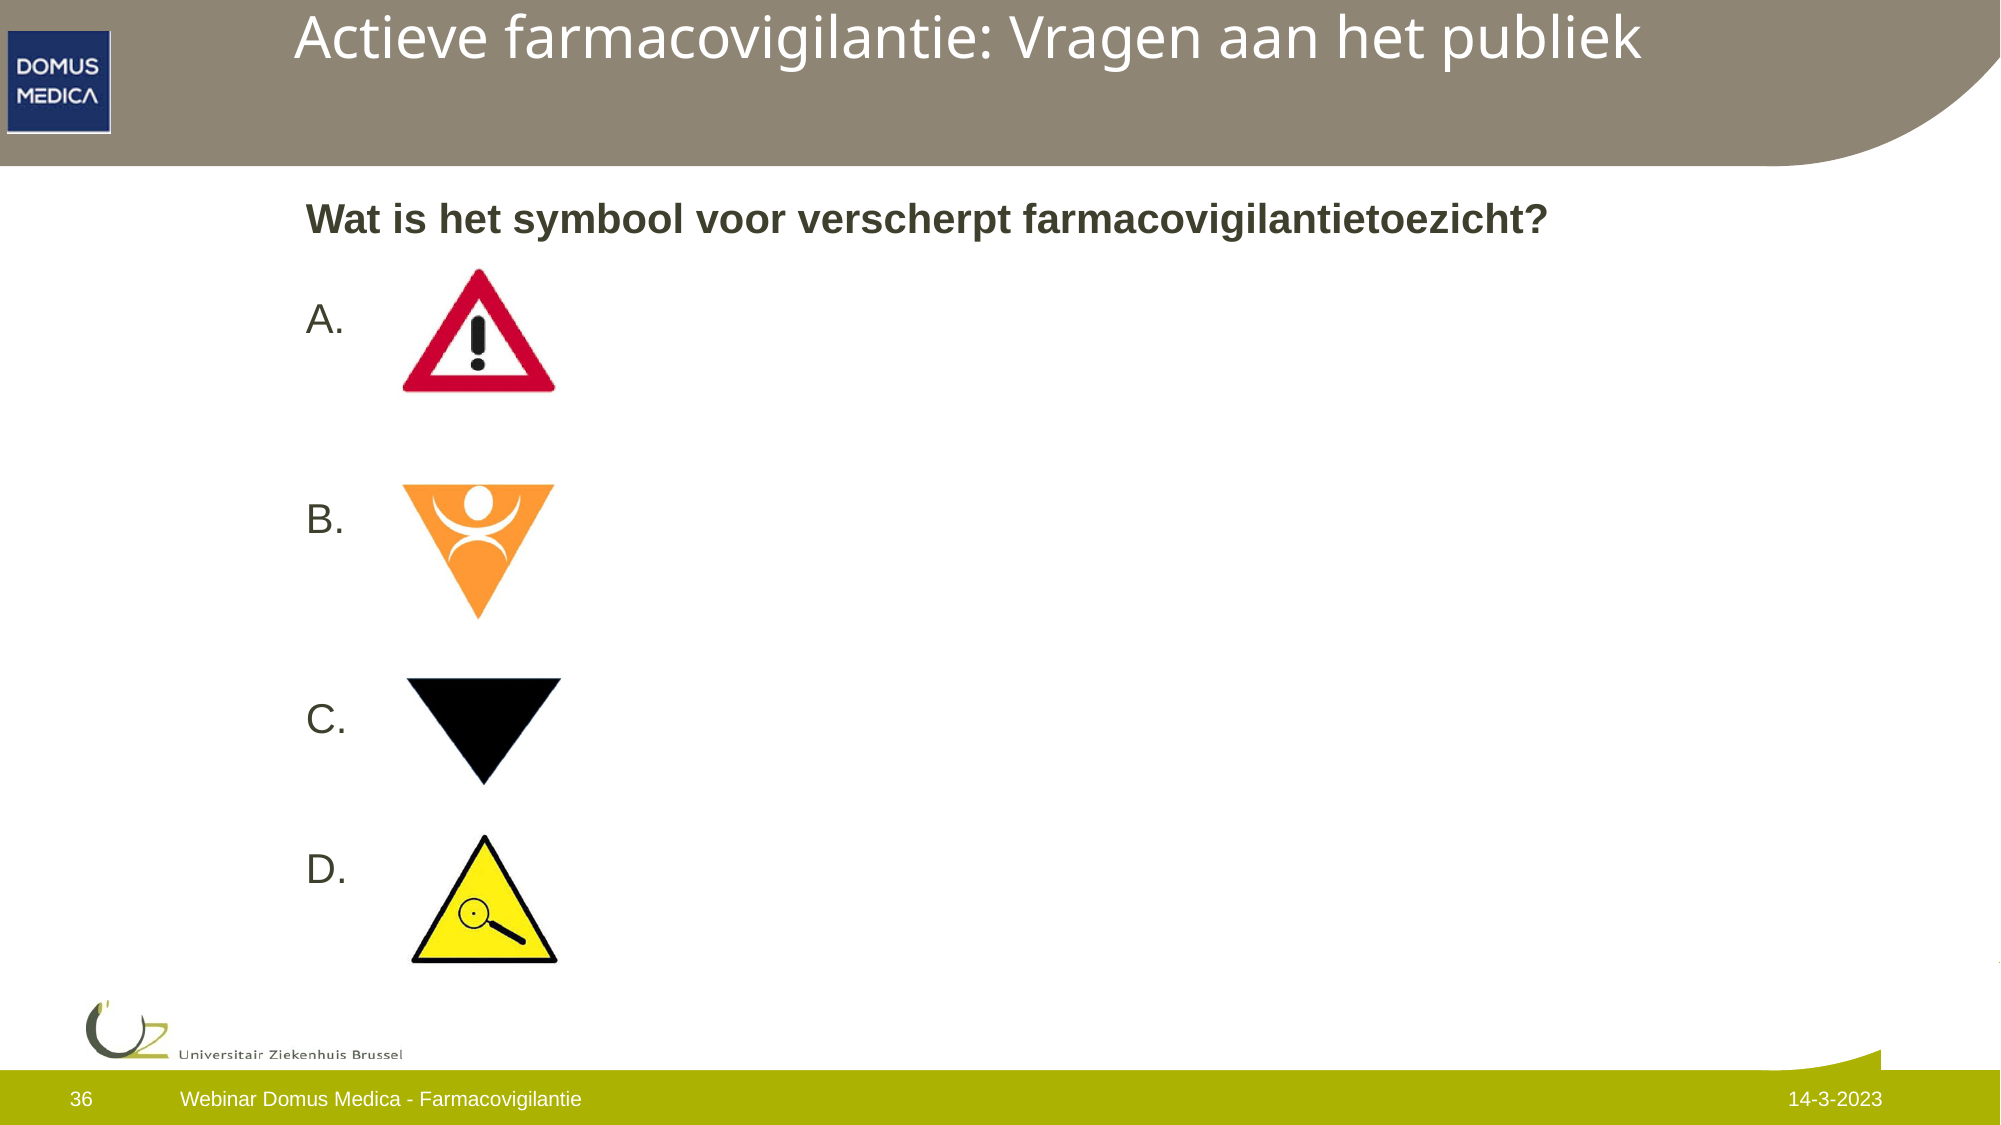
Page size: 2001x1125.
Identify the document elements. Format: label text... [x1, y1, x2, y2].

picture [401, 673, 565, 791]
picture [397, 481, 561, 624]
picture [407, 823, 560, 977]
slide_number 36 [54, 1081, 163, 1118]
title Actieve farmacovigilantie: Vragen aan het publiek [279, 0, 1757, 111]
footer Webinar Domus Medica - Farmacovigilantie [165, 1085, 816, 1118]
picture [397, 265, 561, 397]
text_box Wat is het symbool voor verscherpt farmacovigilantietoezicht? D. [291, 184, 1750, 1100]
picture [86, 1000, 291, 1059]
picture [7, 31, 111, 134]
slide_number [1430, 1086, 1898, 1118]
